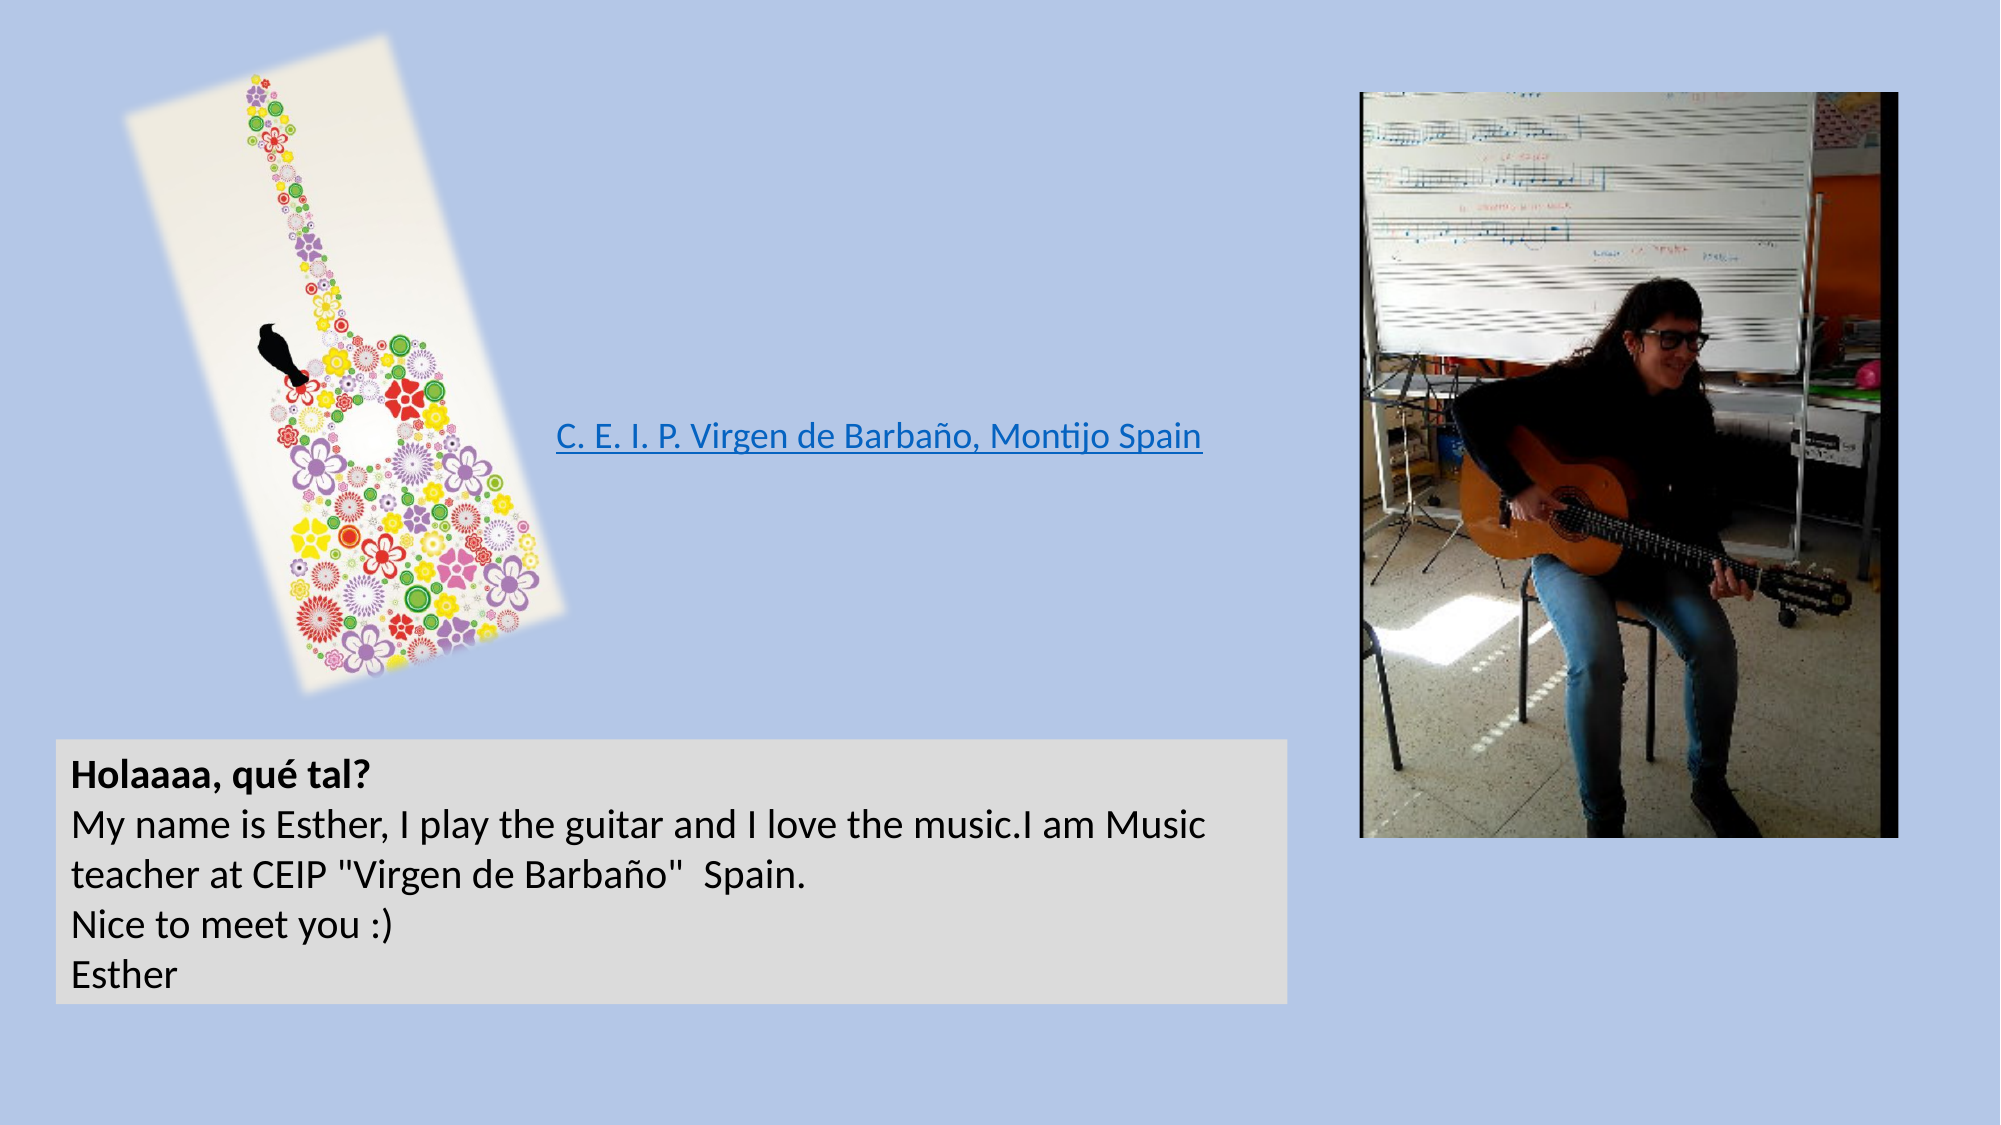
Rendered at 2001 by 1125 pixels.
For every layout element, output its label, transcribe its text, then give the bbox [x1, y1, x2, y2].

picture [1359, 92, 1899, 838]
text_box C. E. I. P. Virgen de Barbaño, Montijo Spain [541, 404, 1288, 464]
picture [132, 42, 558, 687]
text_box Holaaaa, qué tal? My name is Esther, I play the guitar and I love the music.I am Music teacher at CEIP "Virgen de Barbaño" Spain. Nice to meet you :) Esther [55, 739, 1288, 1005]
